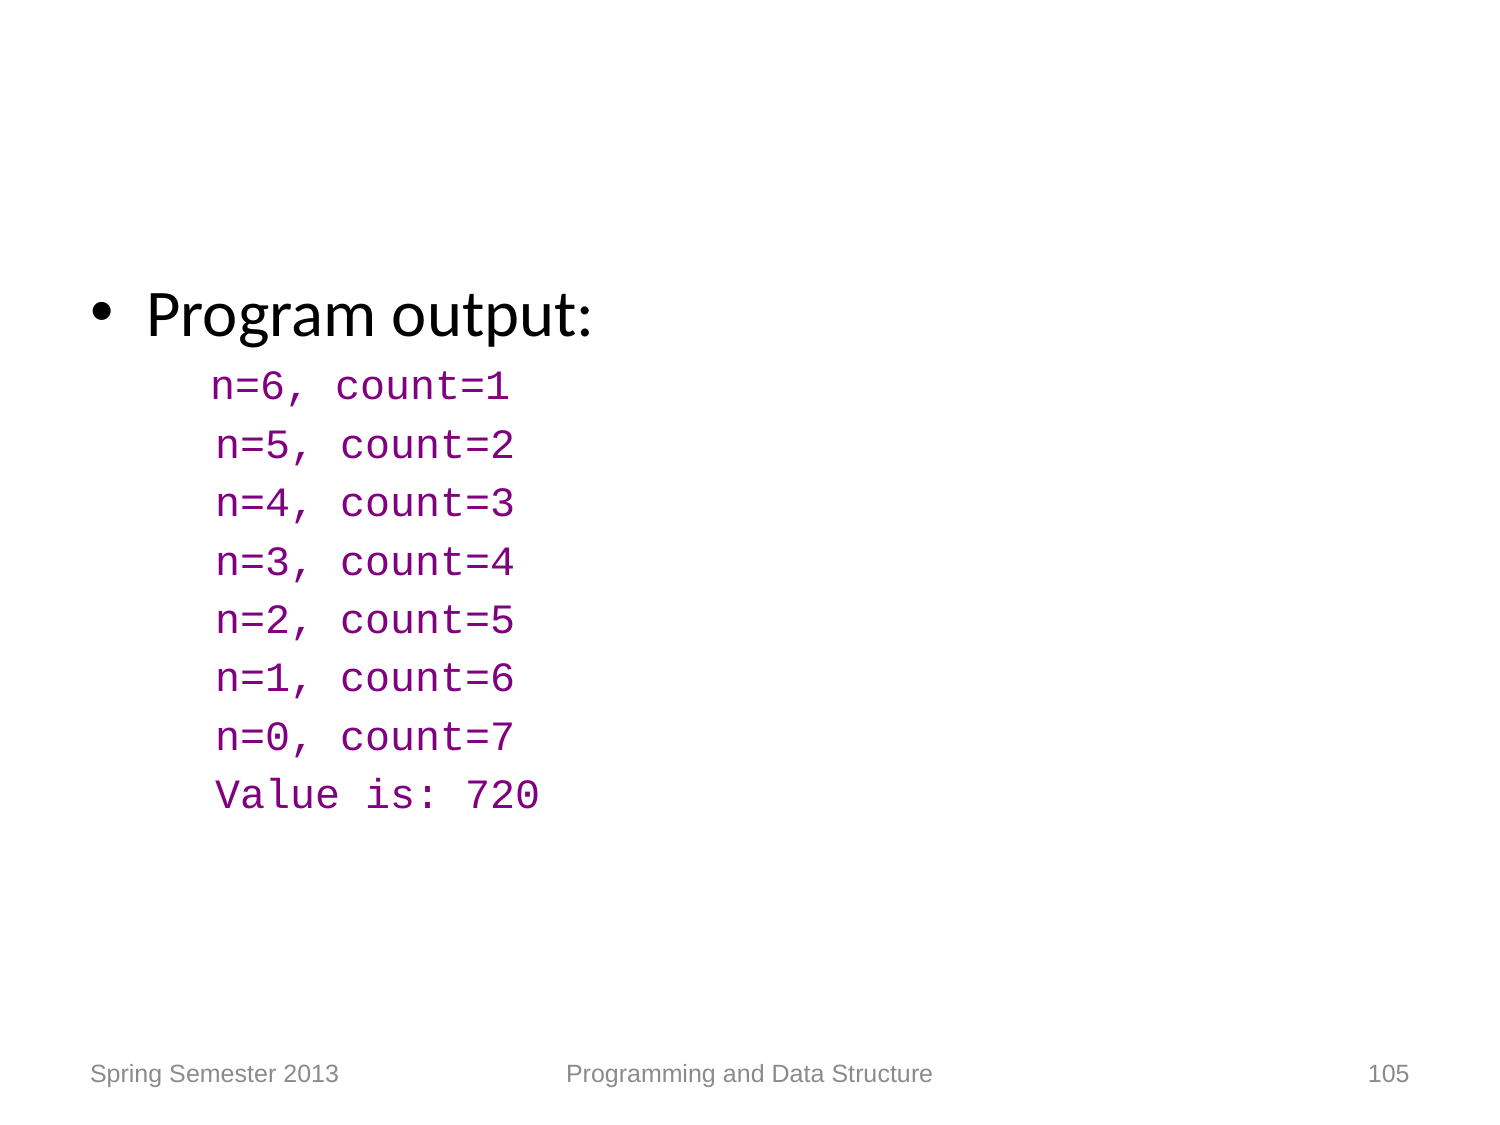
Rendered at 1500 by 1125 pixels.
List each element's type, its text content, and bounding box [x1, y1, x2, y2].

list Program output: n=6, count=1 n=5, count=2 n=4, count=3 n=3, count=4 n=2, count=5 n=1, count=6 n=0, count=7 Value is: 720 [74, 262, 1426, 1006]
slide_number 105 [1074, 1042, 1425, 1103]
footer Programming and Data Structure [512, 1042, 988, 1103]
slide_number Spring Semester 2013 [75, 1042, 425, 1103]
